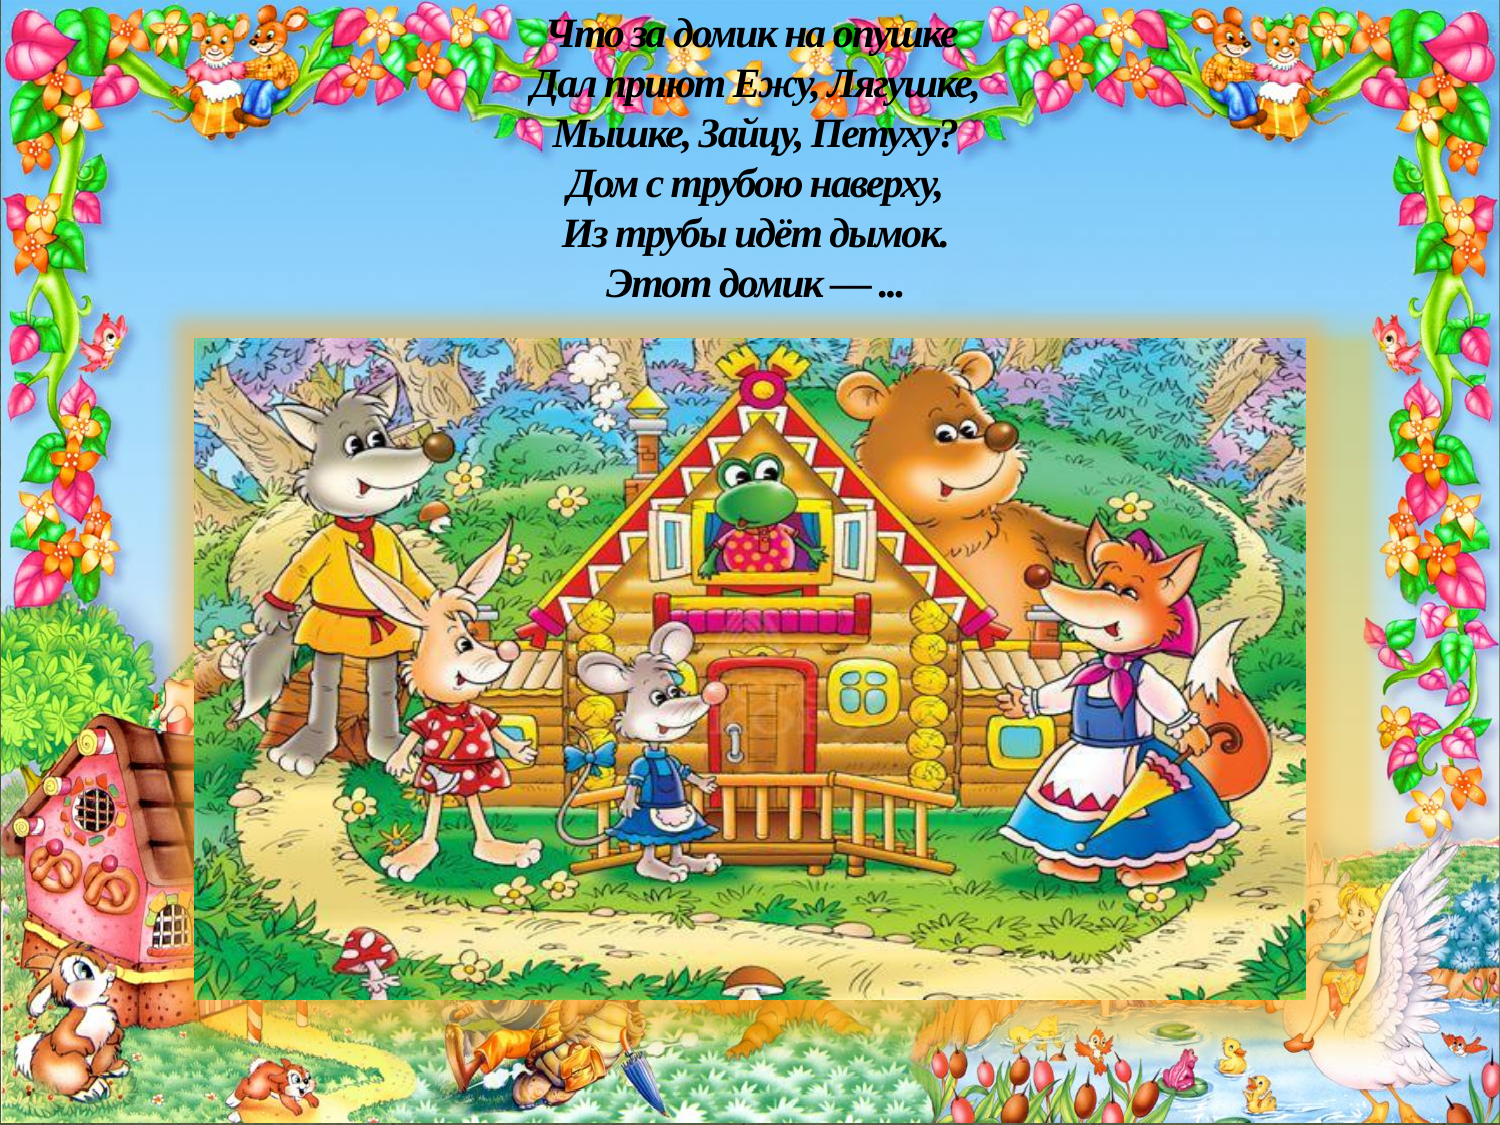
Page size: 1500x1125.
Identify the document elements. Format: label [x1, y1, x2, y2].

list [197, 340, 1303, 999]
picture [0, 0, 1500, 1125]
